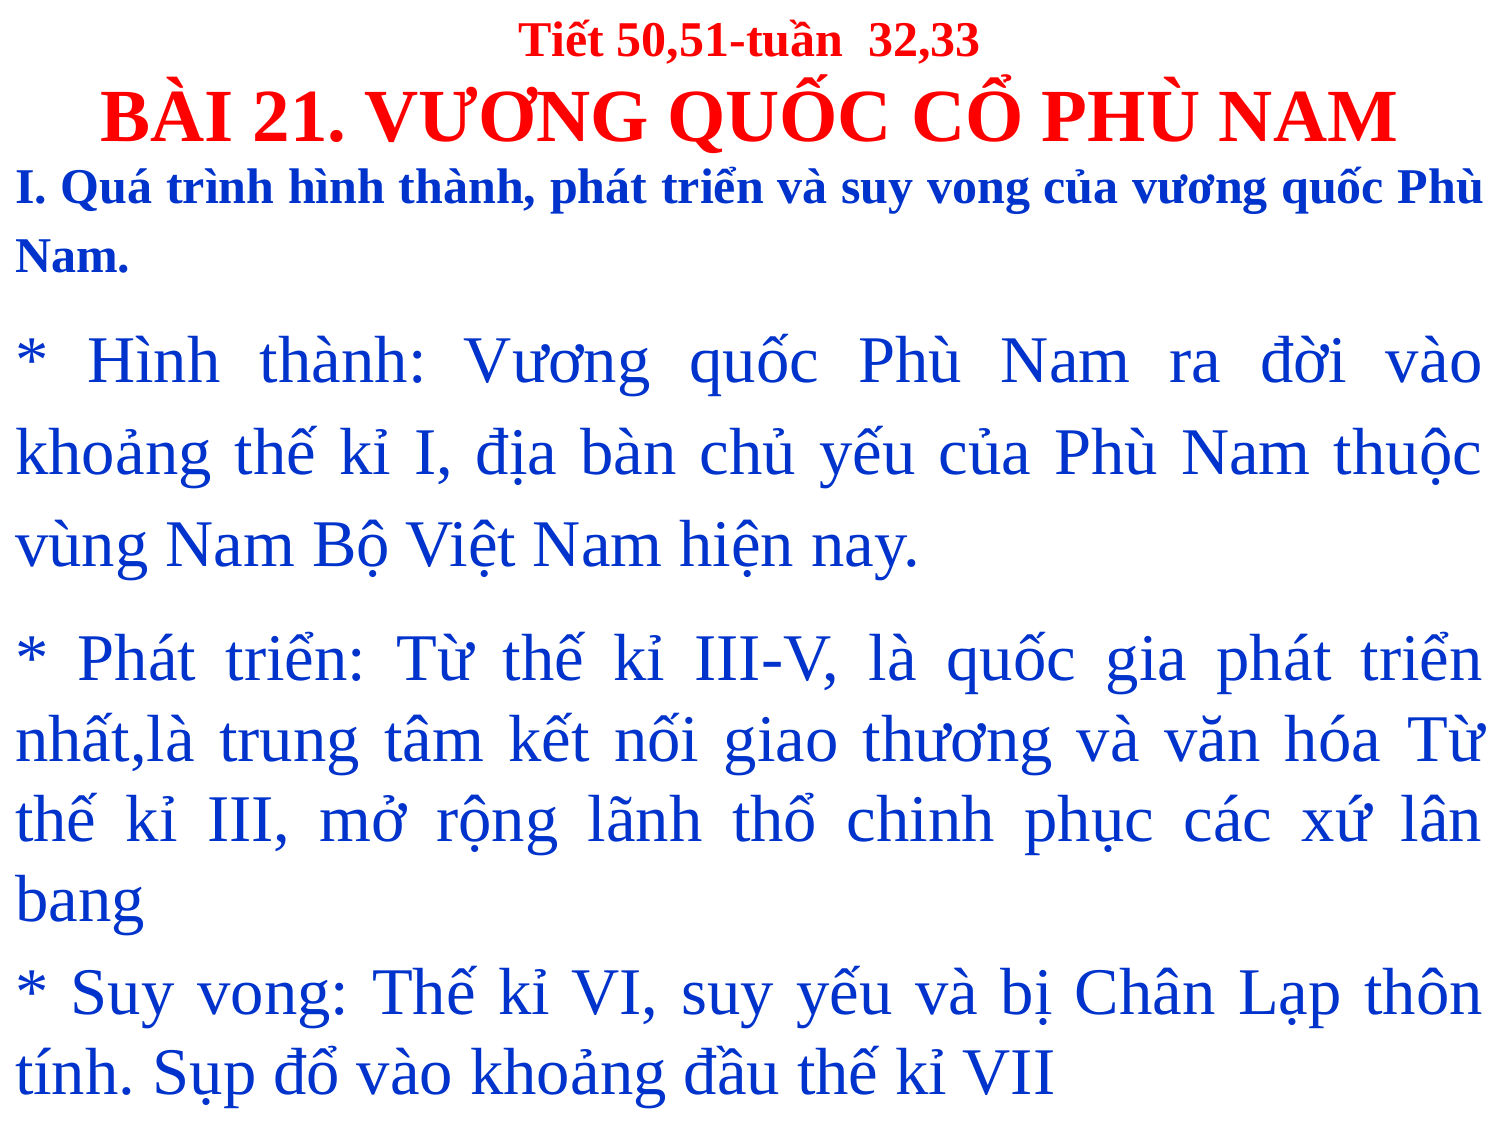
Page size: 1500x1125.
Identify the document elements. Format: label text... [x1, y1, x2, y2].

title Tiết 50,51-tuần 32,33 BÀI 21. VƯƠNG QUỐC CỔ PHÙ NAM [0, 0, 1500, 137]
list I. Quá trình hình thành, phát triển và suy vong của vương quốc Phù Nam. * Hình thành: Vương quốc Phù Nam ra đời vào khoảng thế kỉ I, địa bàn chủ yếu của Phù Nam thuộc vùng Nam Bộ Việt Nam hiện nay. * Phát triển: Từ thế kỉ III-V, là quốc gia phát triển nhất,là trung tâm kết nối giao thương và văn hóa Từ thế kỉ III, mở rộng lãnh thổ chinh phục các xứ lân bang * Suy vong: Thế kỉ VI, suy yếu và bị Chân Lạp thôn tính. Sụp đổ vào khoảng đầu thế kỉ VII [0, 137, 1500, 1125]
